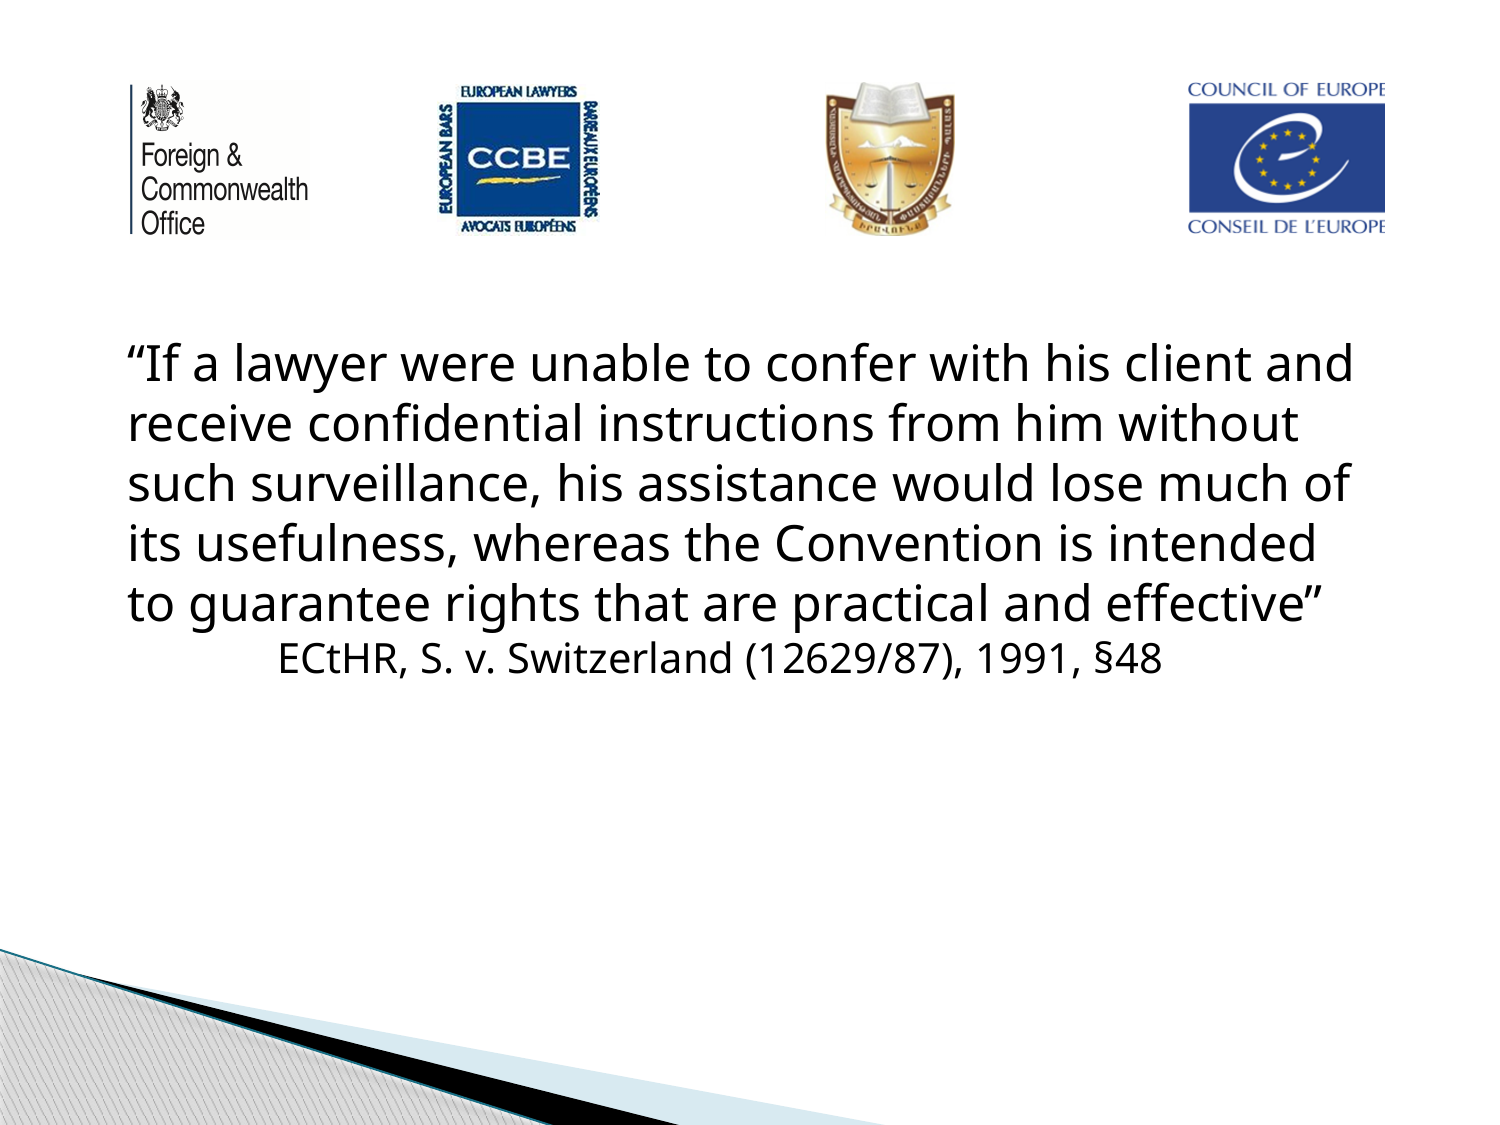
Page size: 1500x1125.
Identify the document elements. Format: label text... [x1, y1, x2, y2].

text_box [129, 80, 1385, 241]
text_box “If a lawyer were unable to confer with his client and receive confidential instructions from him without such surveillance, his assistance would lose much of its usefulness, whereas the Convention is intended to guarantee rights that are practical and effective” ECtHR, S. v. Switzerland (12629/87), 1991, §48 [112, 323, 1385, 809]
